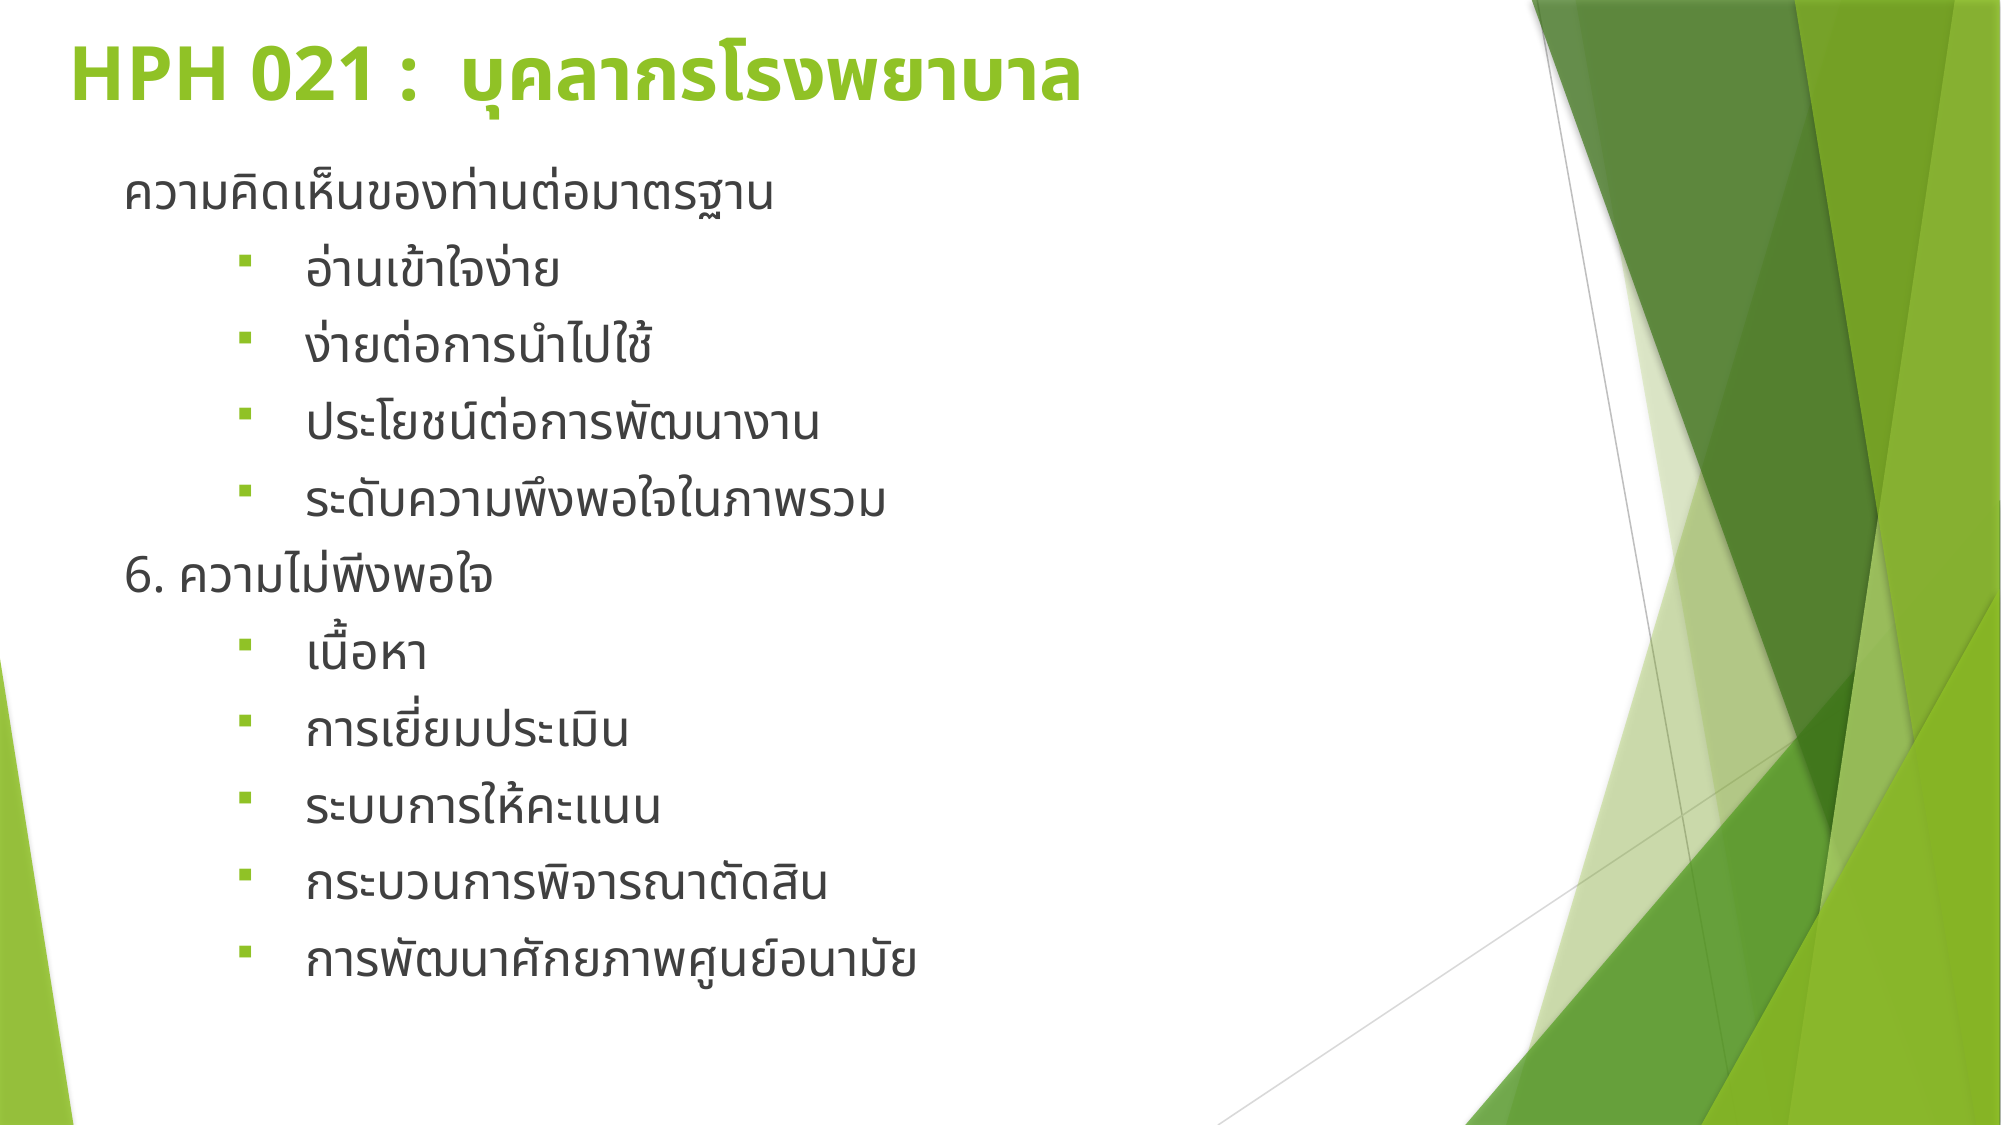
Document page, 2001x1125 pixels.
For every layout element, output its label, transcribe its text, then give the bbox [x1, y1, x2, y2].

title HPH 021 : บุคลากรโรงพยาบาล [54, 17, 1109, 132]
list ความคิดเห็นของท่านต่อมาตรฐาน อ่านเข้าใจง่าย ง่ายต่อการนำไปใช้ ประโยชน์ต่อการพัฒนางาน ระดับความพึงพอใจในภาพรวม 6. ความไม่พีงพอใจ เนื้อหา การเยี่ยมประเมิน ระบบการให้คะแนน กระบวนการพิจารณาตัดสิน การพัฒนาศักยภาพศูนย์อนามัย [109, 147, 1520, 1125]
